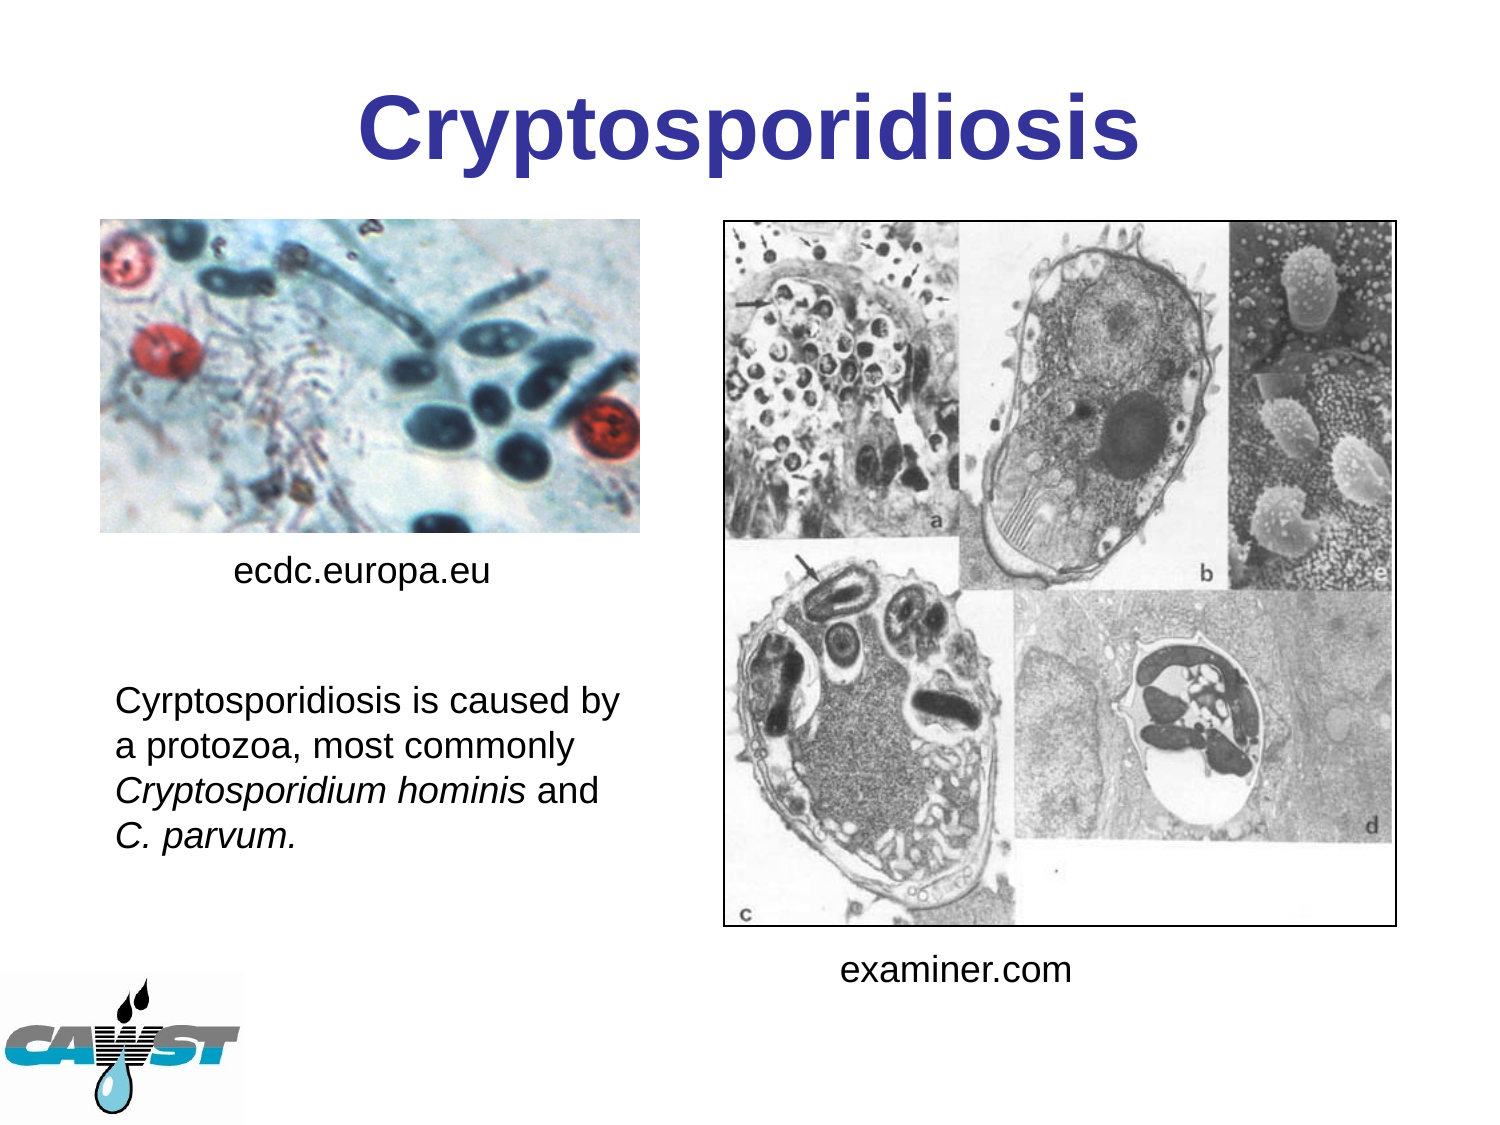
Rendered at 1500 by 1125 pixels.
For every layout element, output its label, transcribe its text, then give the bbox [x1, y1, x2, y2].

text_box Cryptosporidiosis [0, 30, 1500, 216]
picture [0, 972, 244, 1125]
picture [99, 219, 640, 533]
text_box Cyrptosporidiosis is caused by a protozoa, most commonly Cryptosporidium hominis and C. parvum. [100, 668, 641, 864]
text_box examiner.com [824, 937, 1113, 998]
picture [724, 221, 1396, 926]
text_box ecdc.europa.eu [218, 542, 526, 599]
